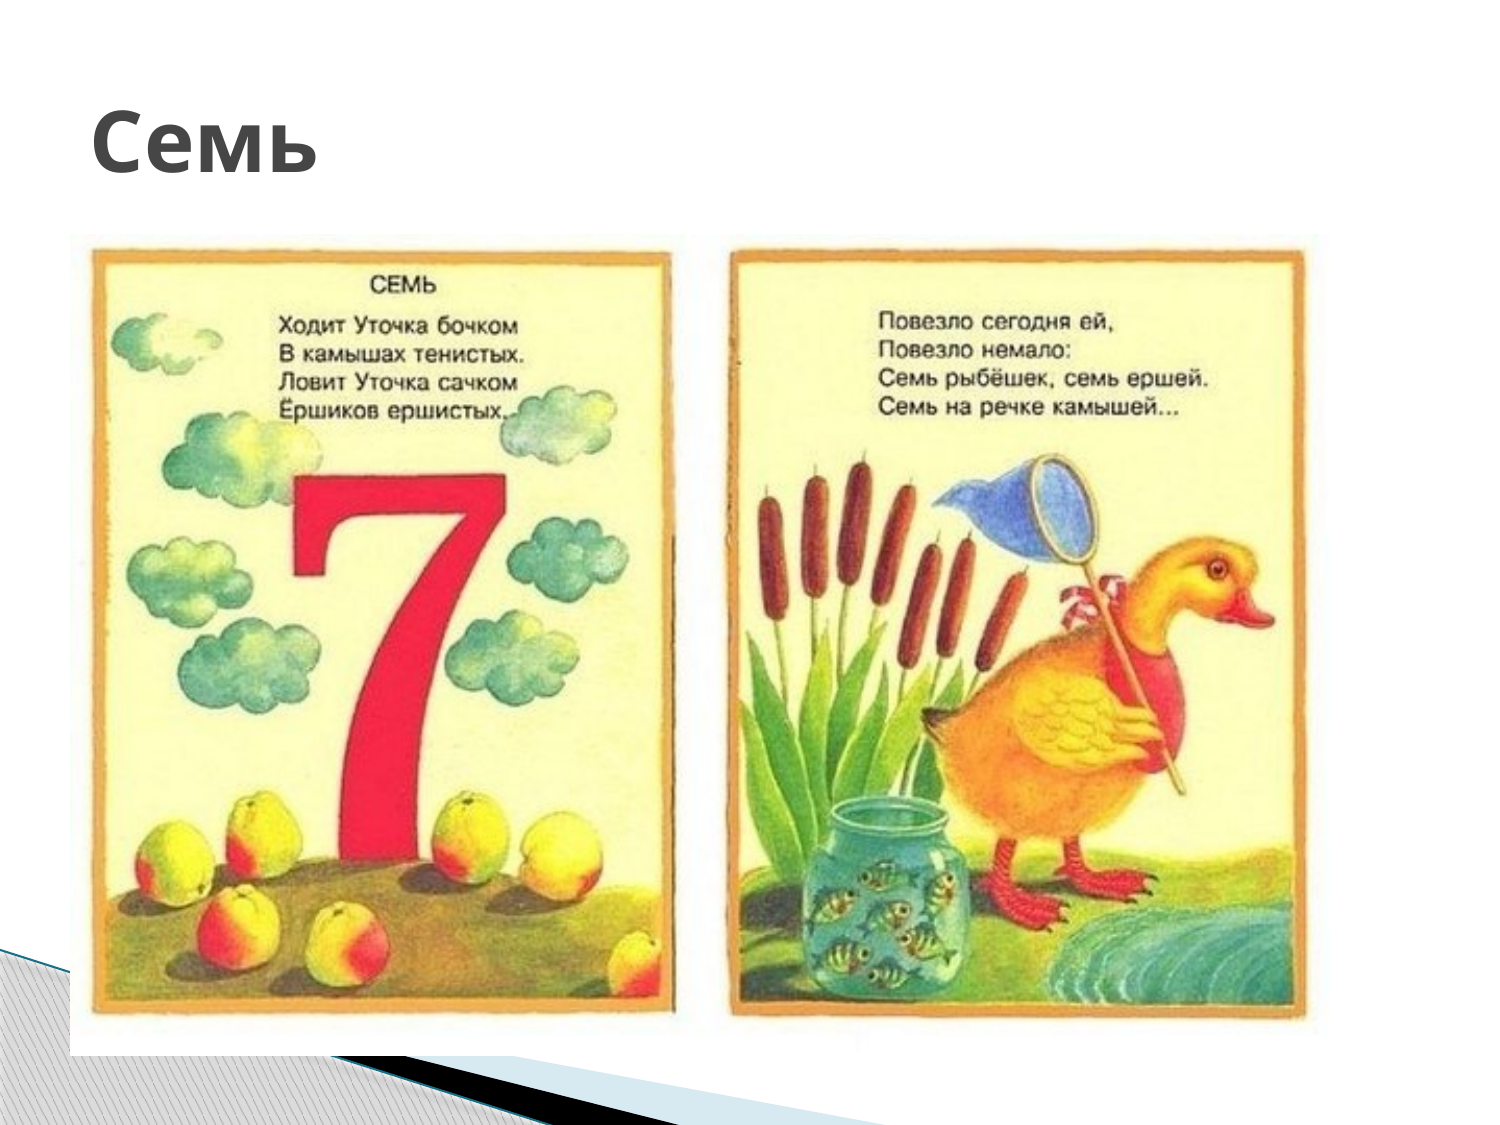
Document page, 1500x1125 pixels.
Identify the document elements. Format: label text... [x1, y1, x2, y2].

title Семь [75, 45, 1425, 233]
picture [70, 234, 1329, 1056]
